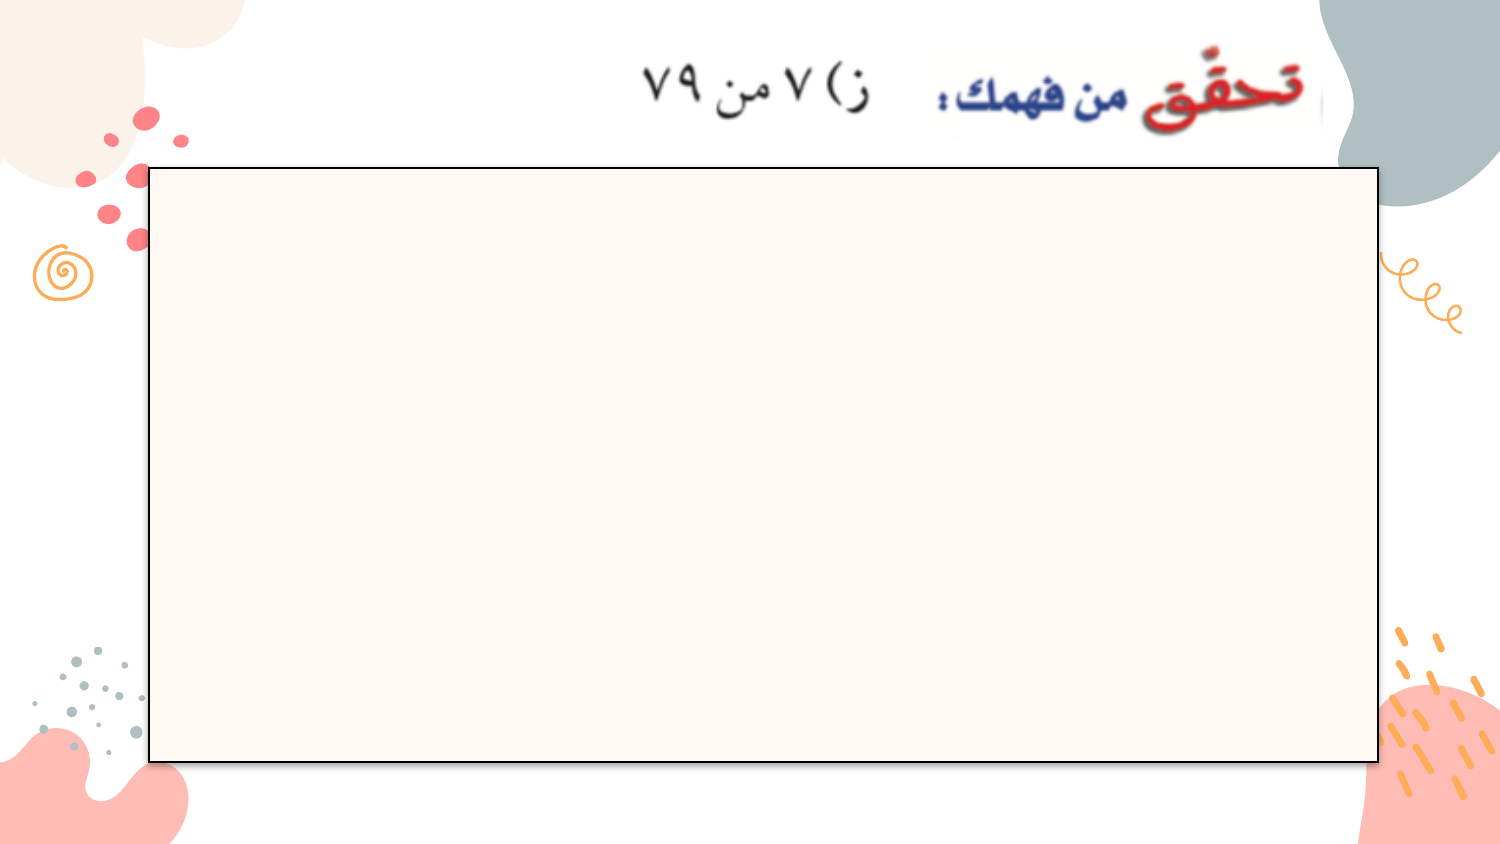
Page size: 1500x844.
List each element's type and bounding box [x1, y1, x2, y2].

picture [601, 40, 1323, 139]
text_box [148, 167, 1379, 763]
